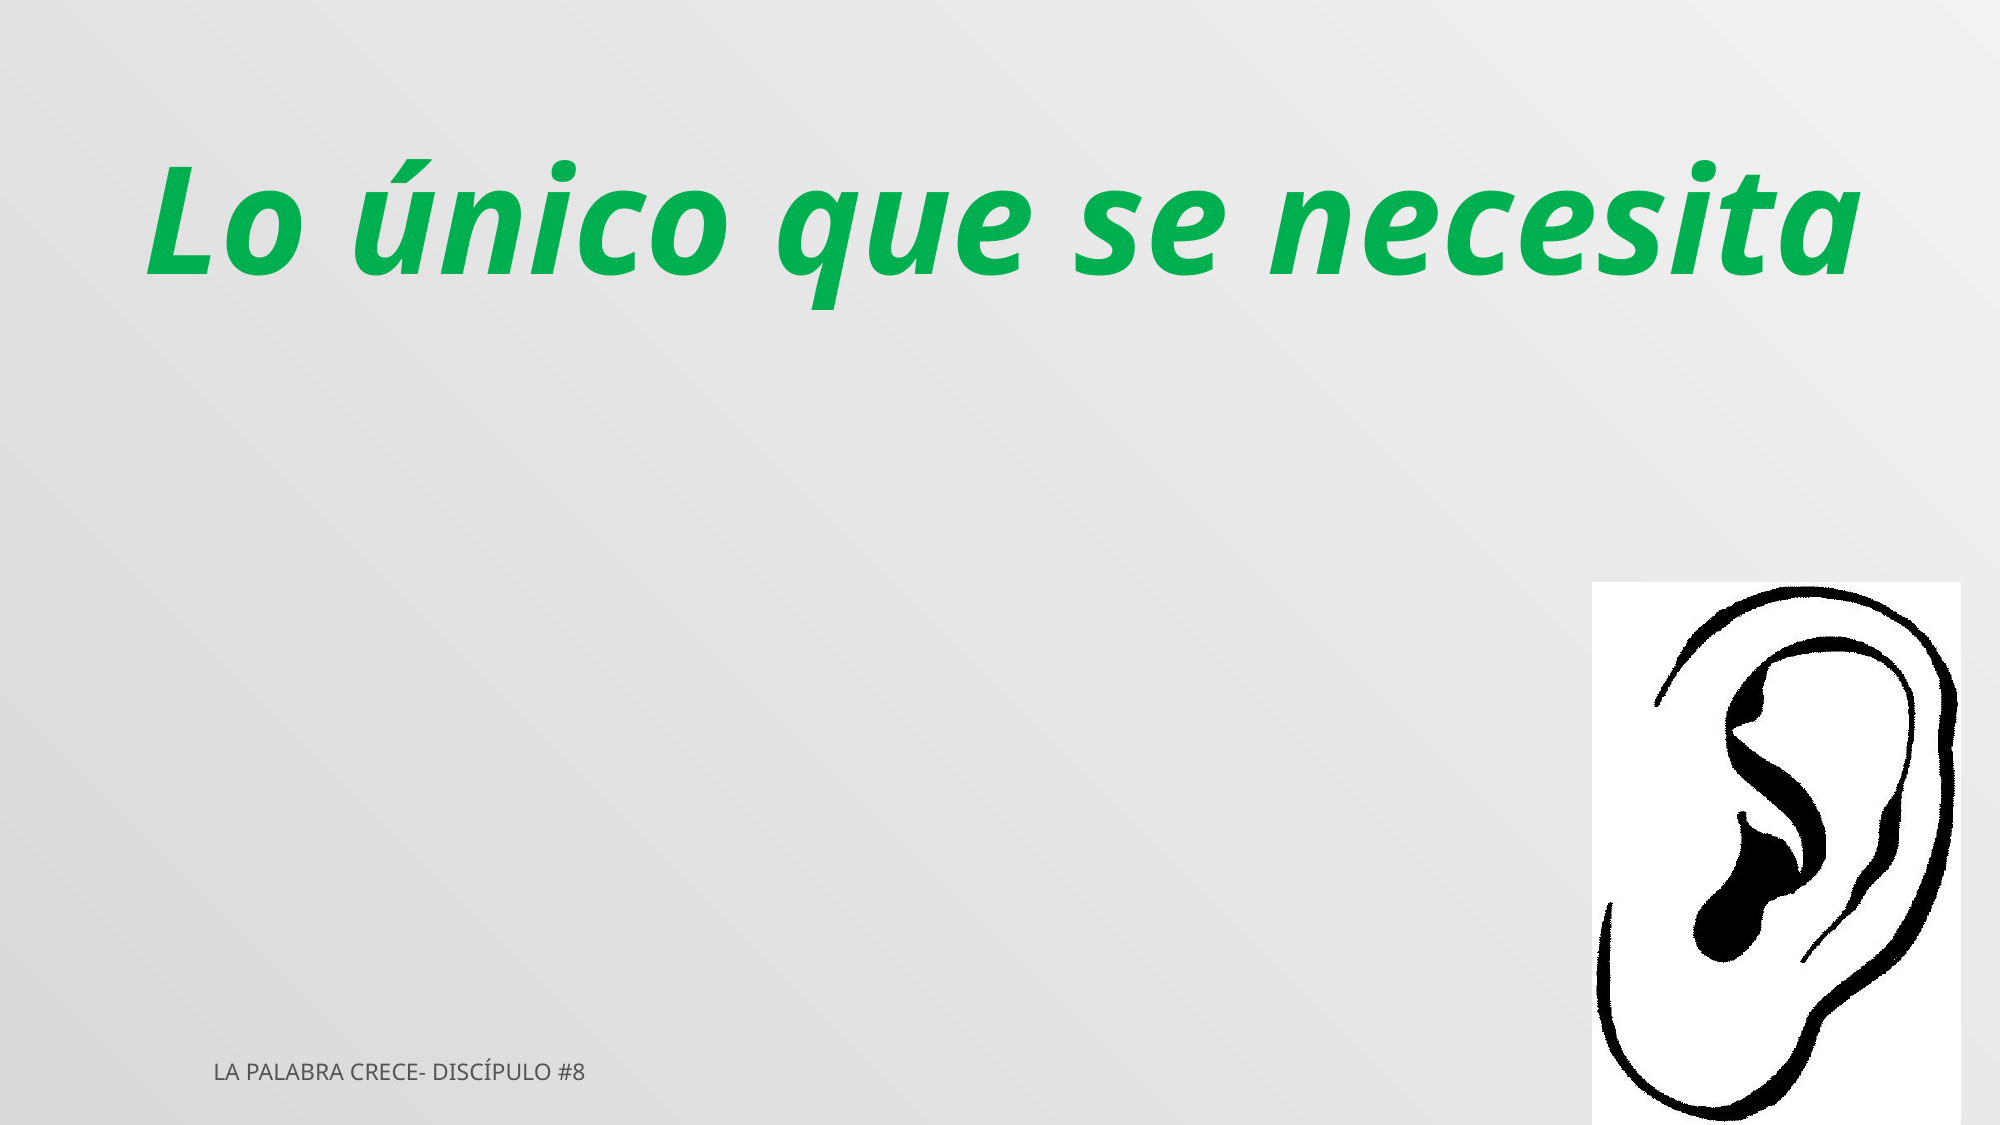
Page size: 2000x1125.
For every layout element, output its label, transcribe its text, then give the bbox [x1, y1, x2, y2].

list Lo único que se necesita [99, 137, 1900, 1011]
picture [1592, 582, 1961, 1125]
footer La Palabra Crece- Discípulo #8 [198, 1057, 1288, 1088]
